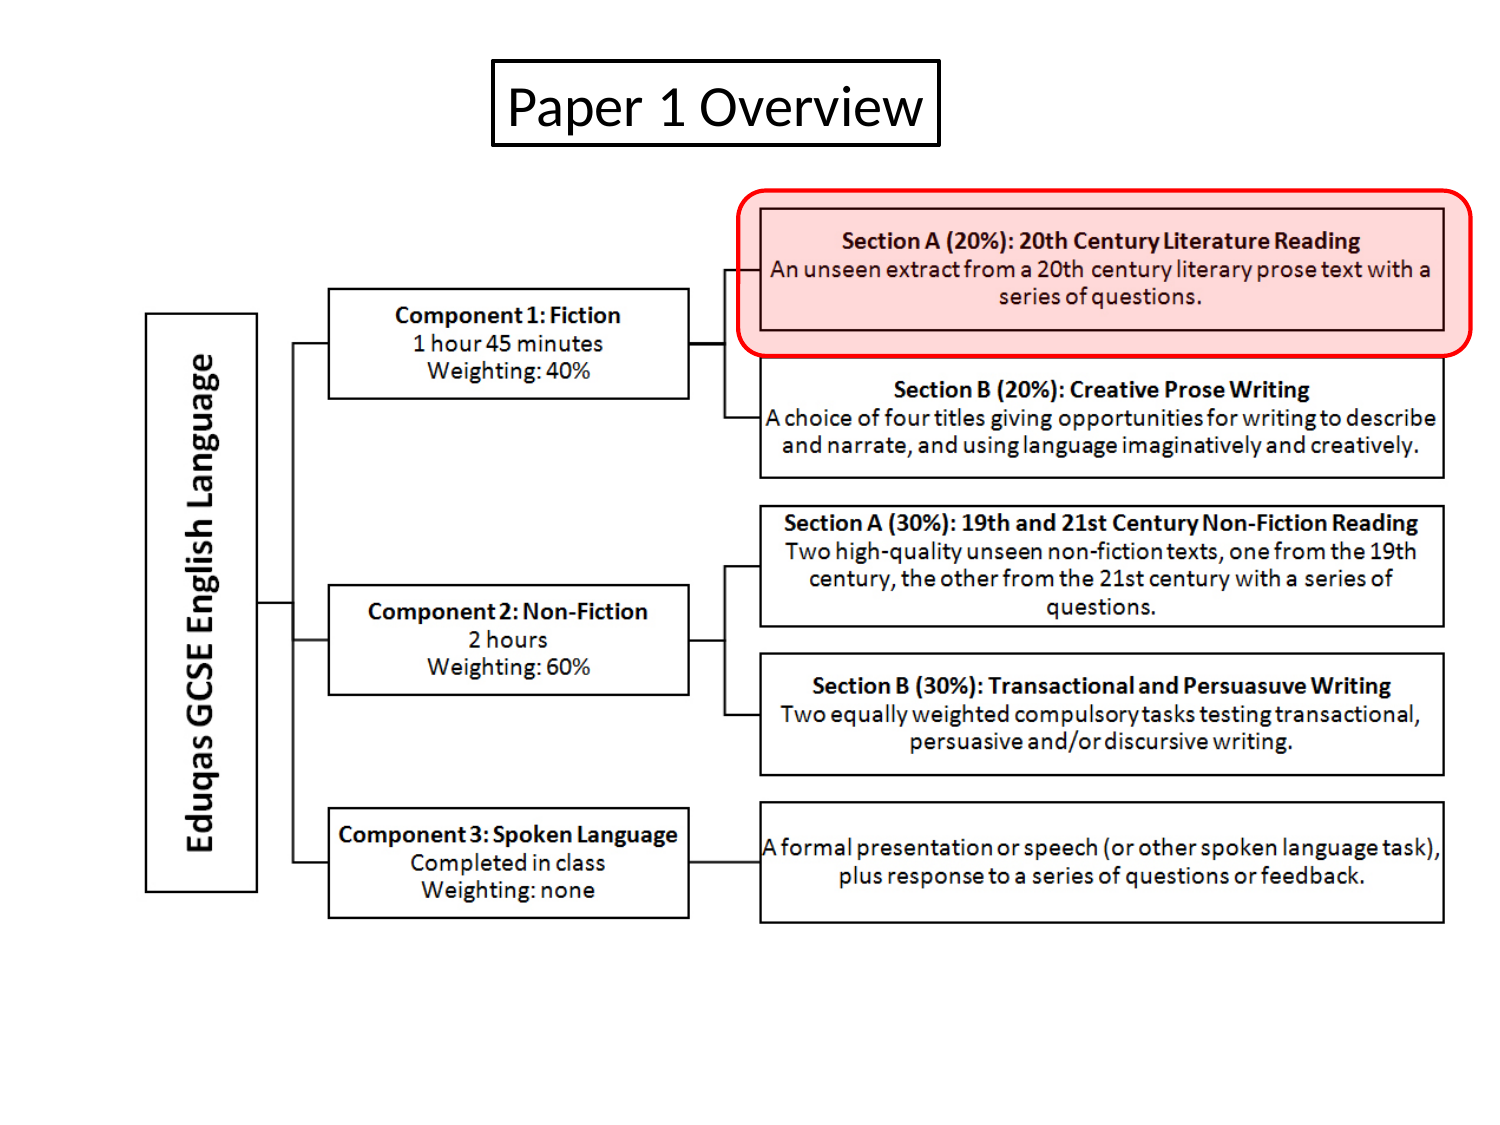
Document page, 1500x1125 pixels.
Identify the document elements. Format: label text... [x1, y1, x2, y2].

picture [79, 184, 1499, 965]
text_box Paper 1 Overview [491, 59, 941, 147]
